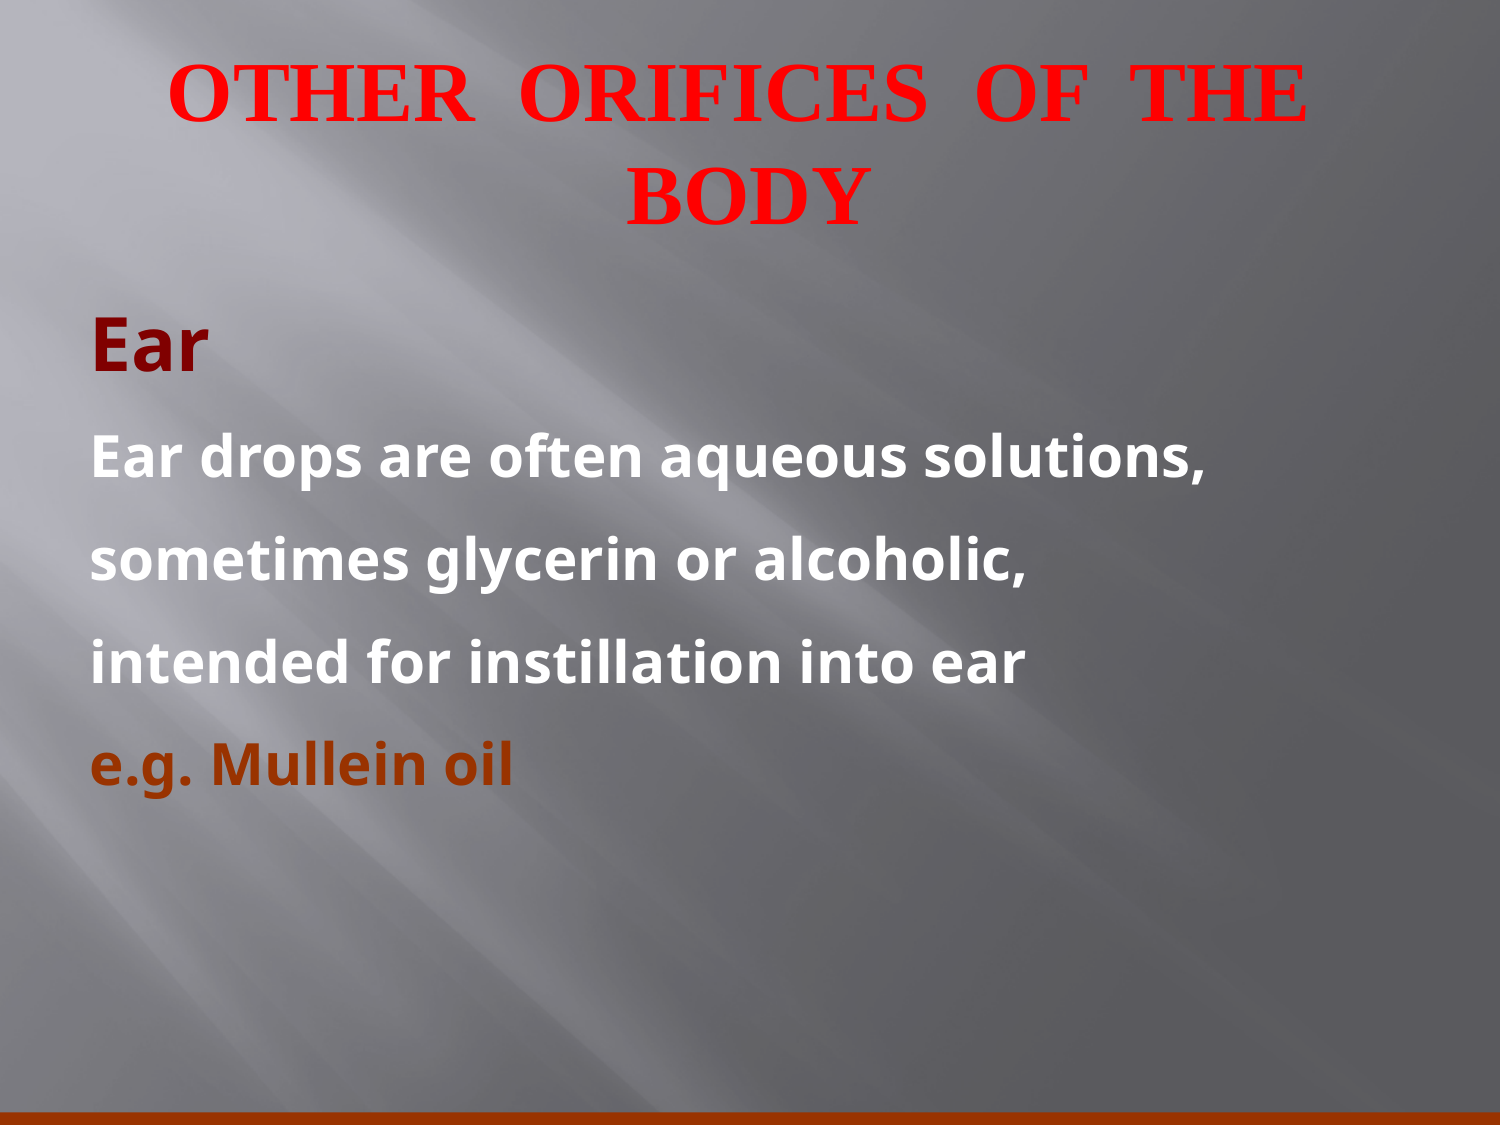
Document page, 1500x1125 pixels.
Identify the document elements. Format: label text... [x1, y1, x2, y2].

title OTHER ORIFICES OF THE BODY [75, 45, 1425, 233]
list Ear Ear drops are often aqueous solutions, sometimes glycerin or alcoholic, intended for instillation into ear e.g. Mullein oil [75, 262, 1425, 1035]
